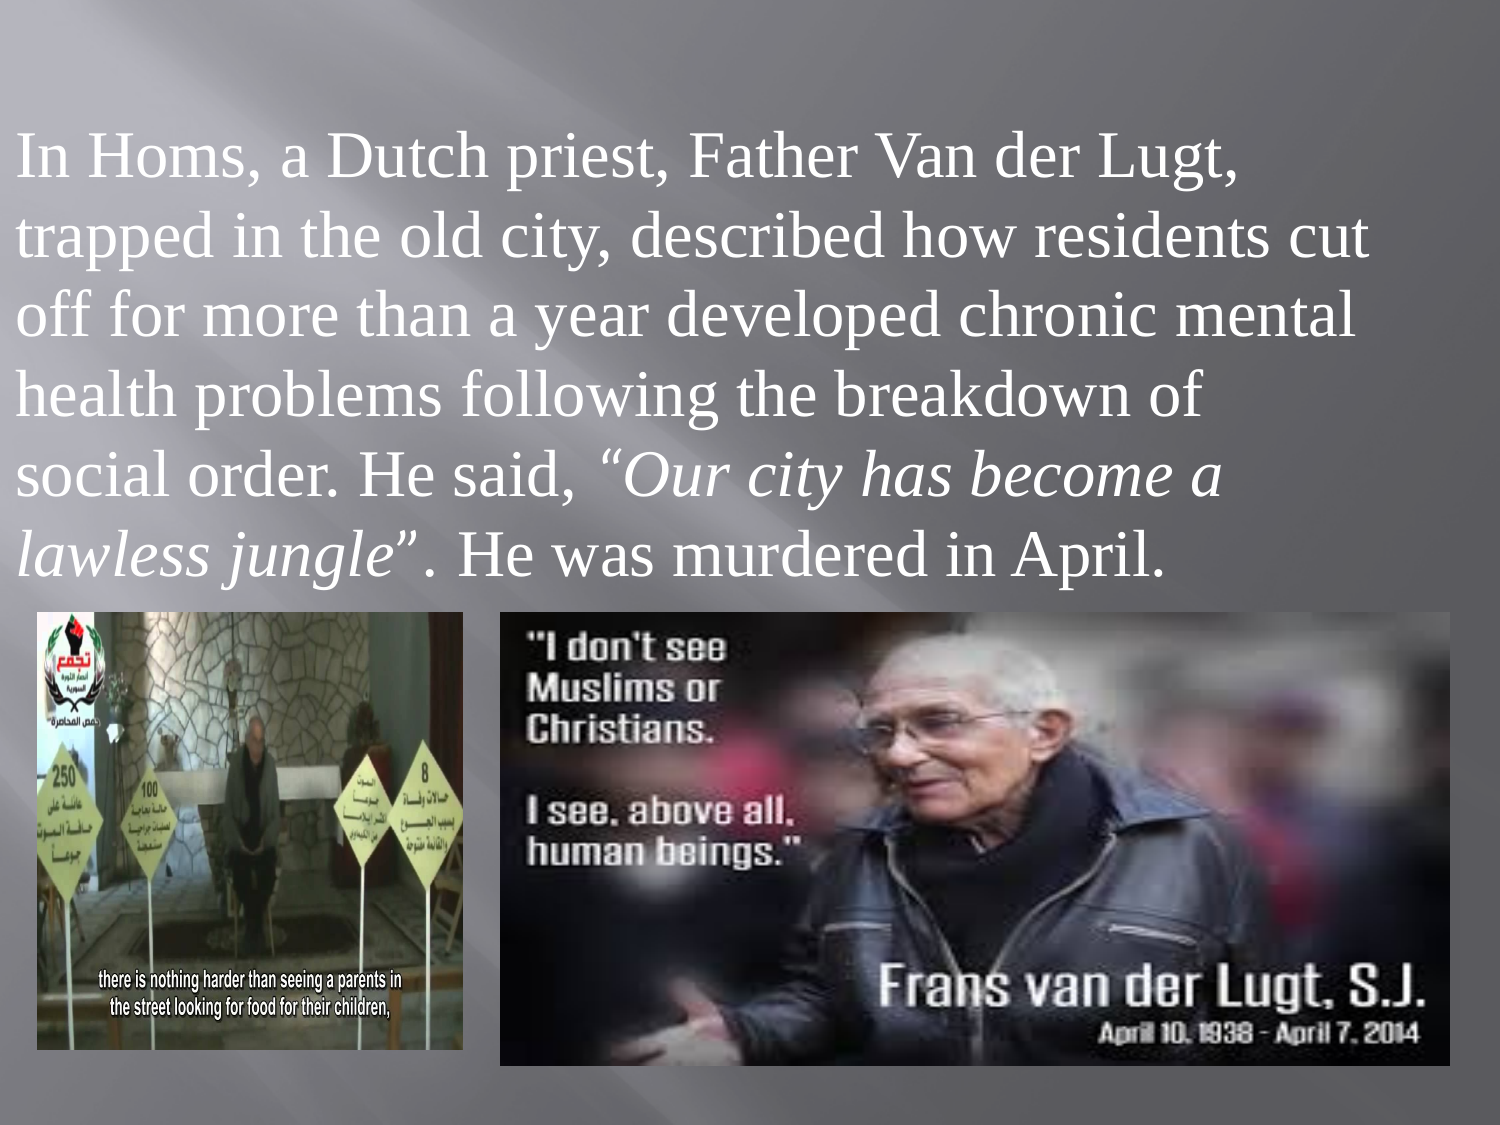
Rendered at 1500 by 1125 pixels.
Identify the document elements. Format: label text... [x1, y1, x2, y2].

picture [37, 612, 463, 1050]
text_box In Homs, a Dutch priest, Father Van der Lugt, trapped in the old city, described how residents cut off for more than a year developed chronic mental health problems following the breakdown of social order. He said, “Our city has become a lawless jungle”. He was murdered in April. [0, 102, 1388, 598]
picture [499, 612, 1451, 1066]
text_box [25, 0, 1009, 341]
